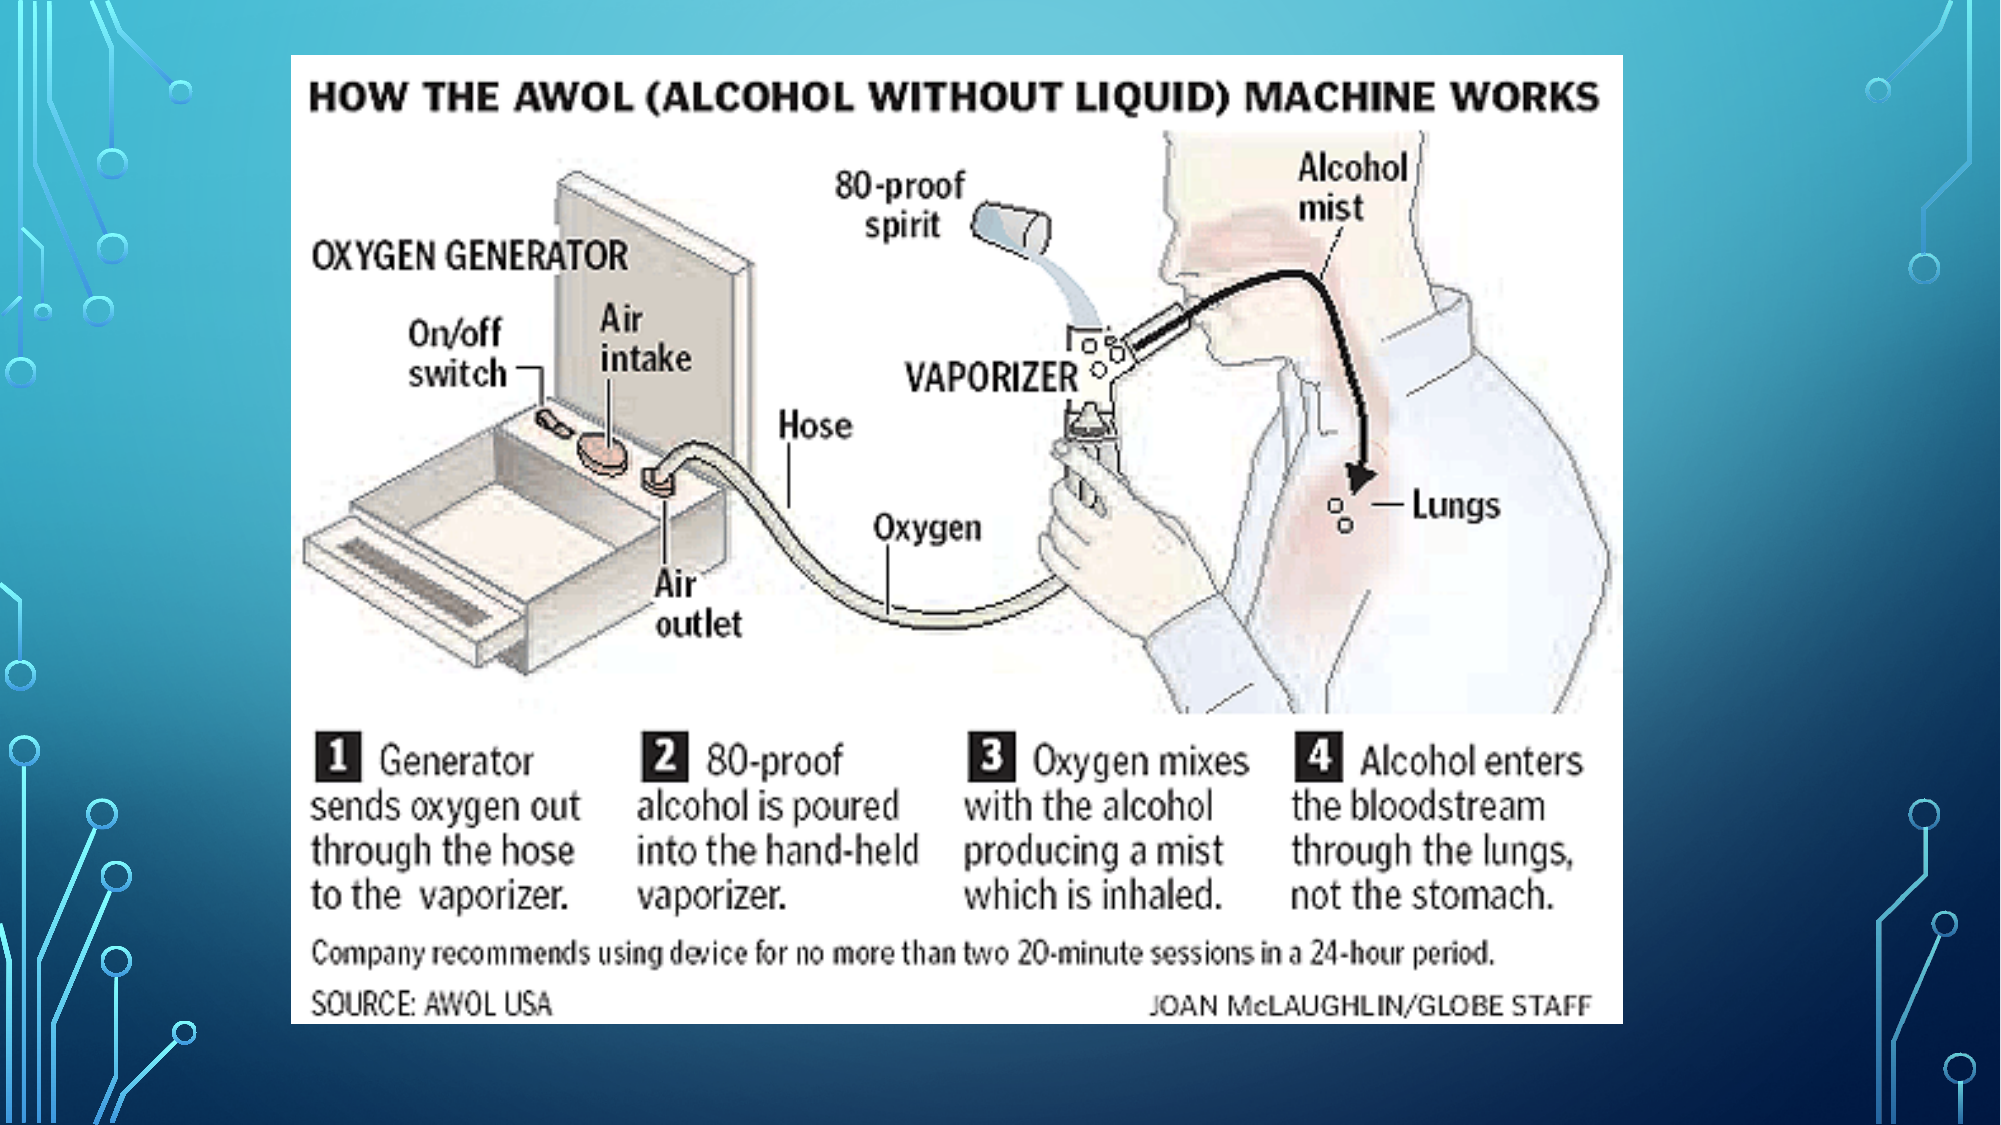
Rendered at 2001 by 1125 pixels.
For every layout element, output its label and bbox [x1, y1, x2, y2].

picture [291, 55, 1623, 1024]
